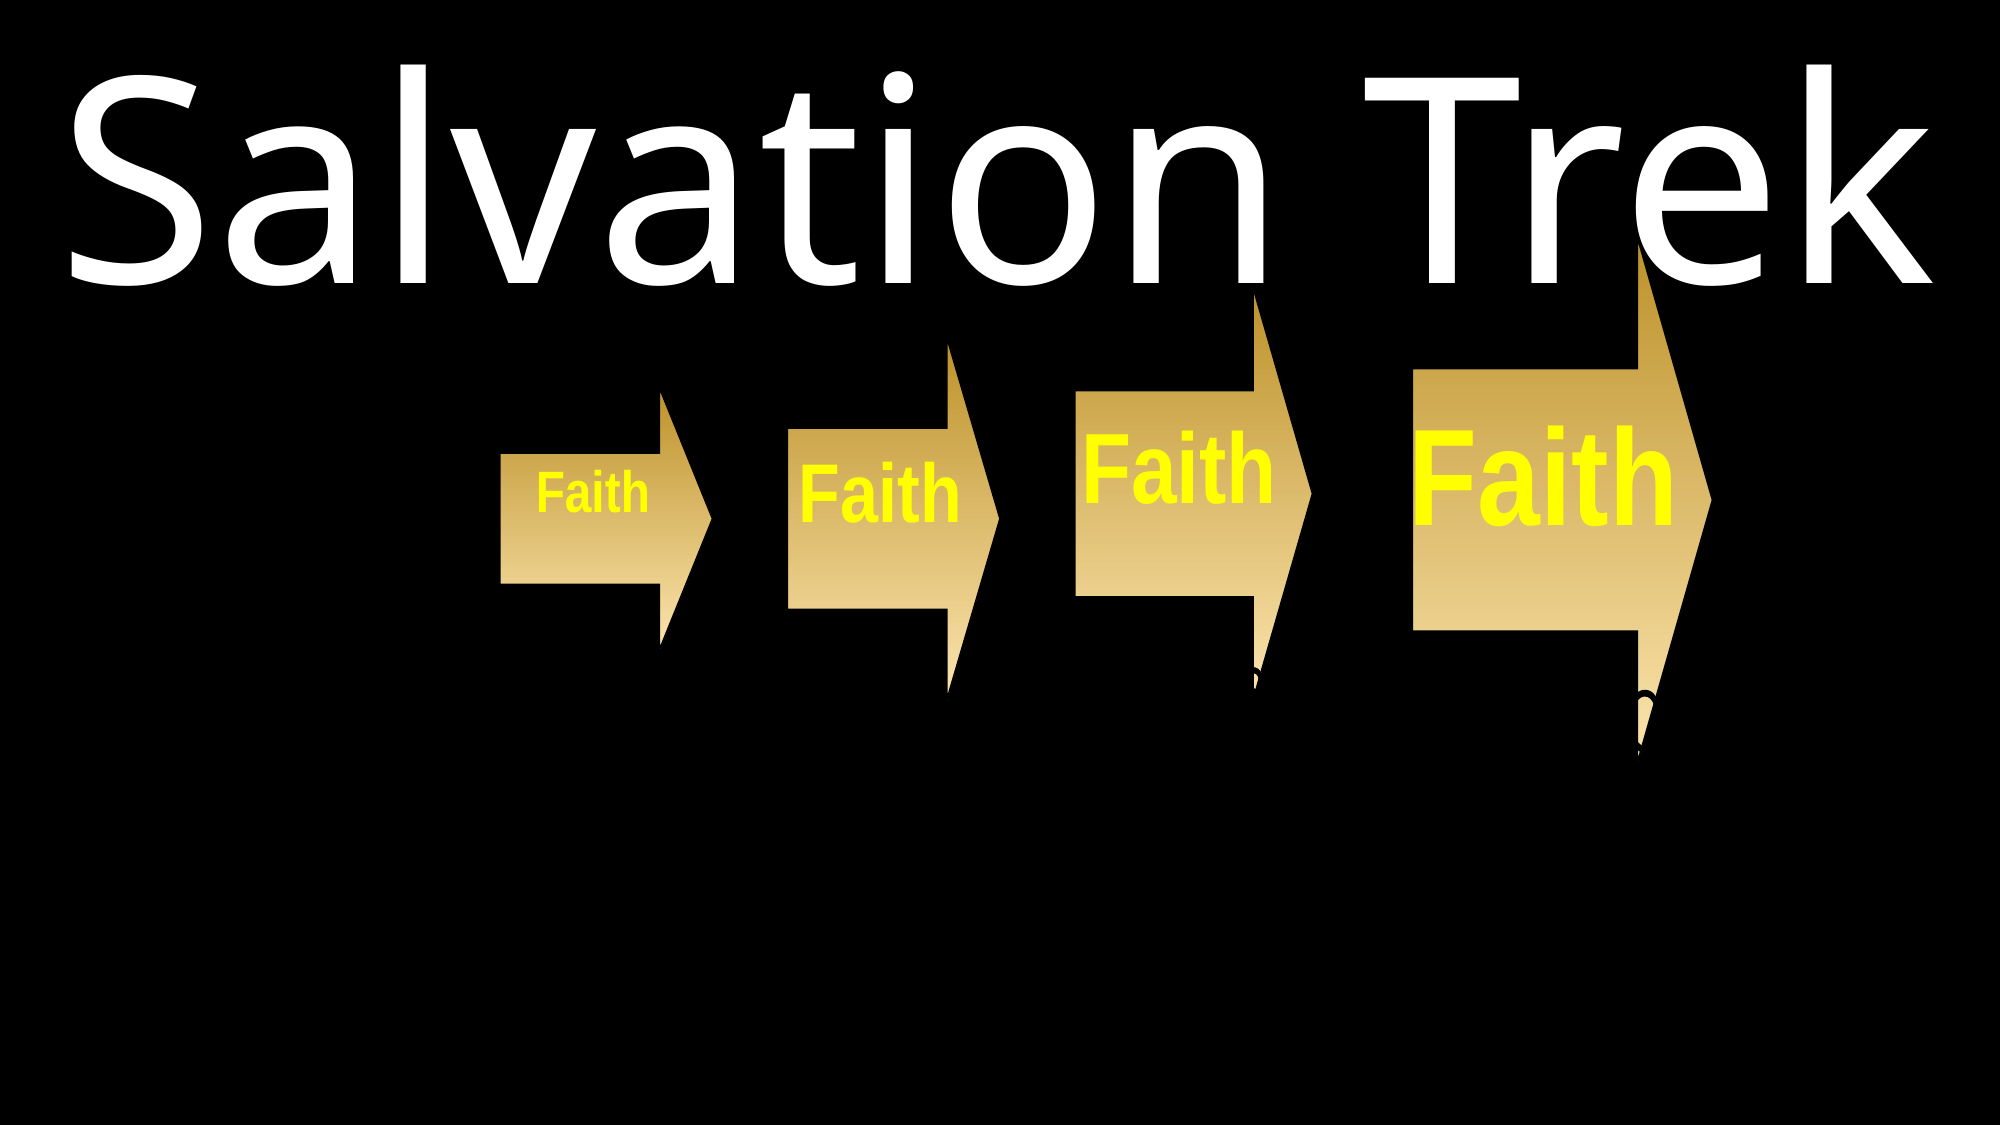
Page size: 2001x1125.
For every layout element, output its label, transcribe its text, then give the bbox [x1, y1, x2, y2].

text_box Faith [787, 337, 1000, 700]
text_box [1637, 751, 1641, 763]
title Salvation Trek [19, 37, 1975, 300]
text_box Faith [1074, 287, 1312, 679]
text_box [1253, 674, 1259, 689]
text_box Faith [1412, 237, 1713, 751]
text_box Faith [499, 387, 713, 651]
